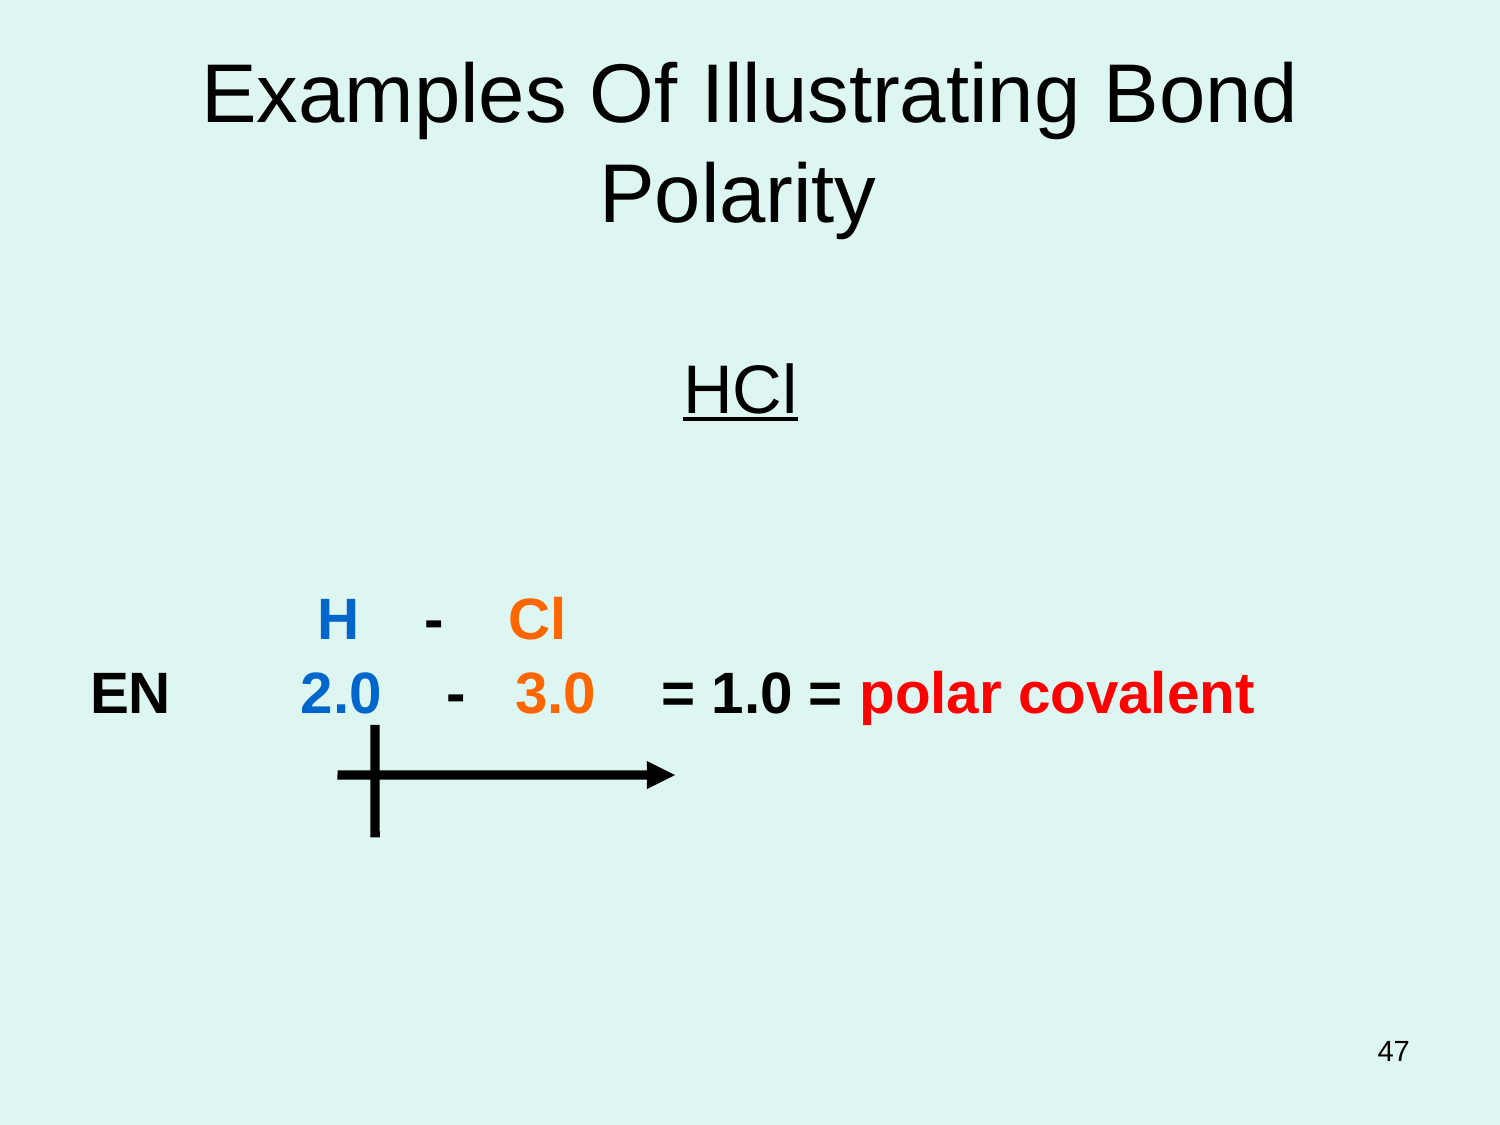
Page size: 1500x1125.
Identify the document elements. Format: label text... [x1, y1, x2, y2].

text_box [337, 768, 676, 782]
title Examples Of Illustrating Bond Polarity [75, 45, 1425, 233]
list HCl H - Cl EN 2.0 - 3.0 = 1.0 = polar covalent [75, 262, 1425, 1005]
slide_number 47 [1074, 1024, 1425, 1103]
